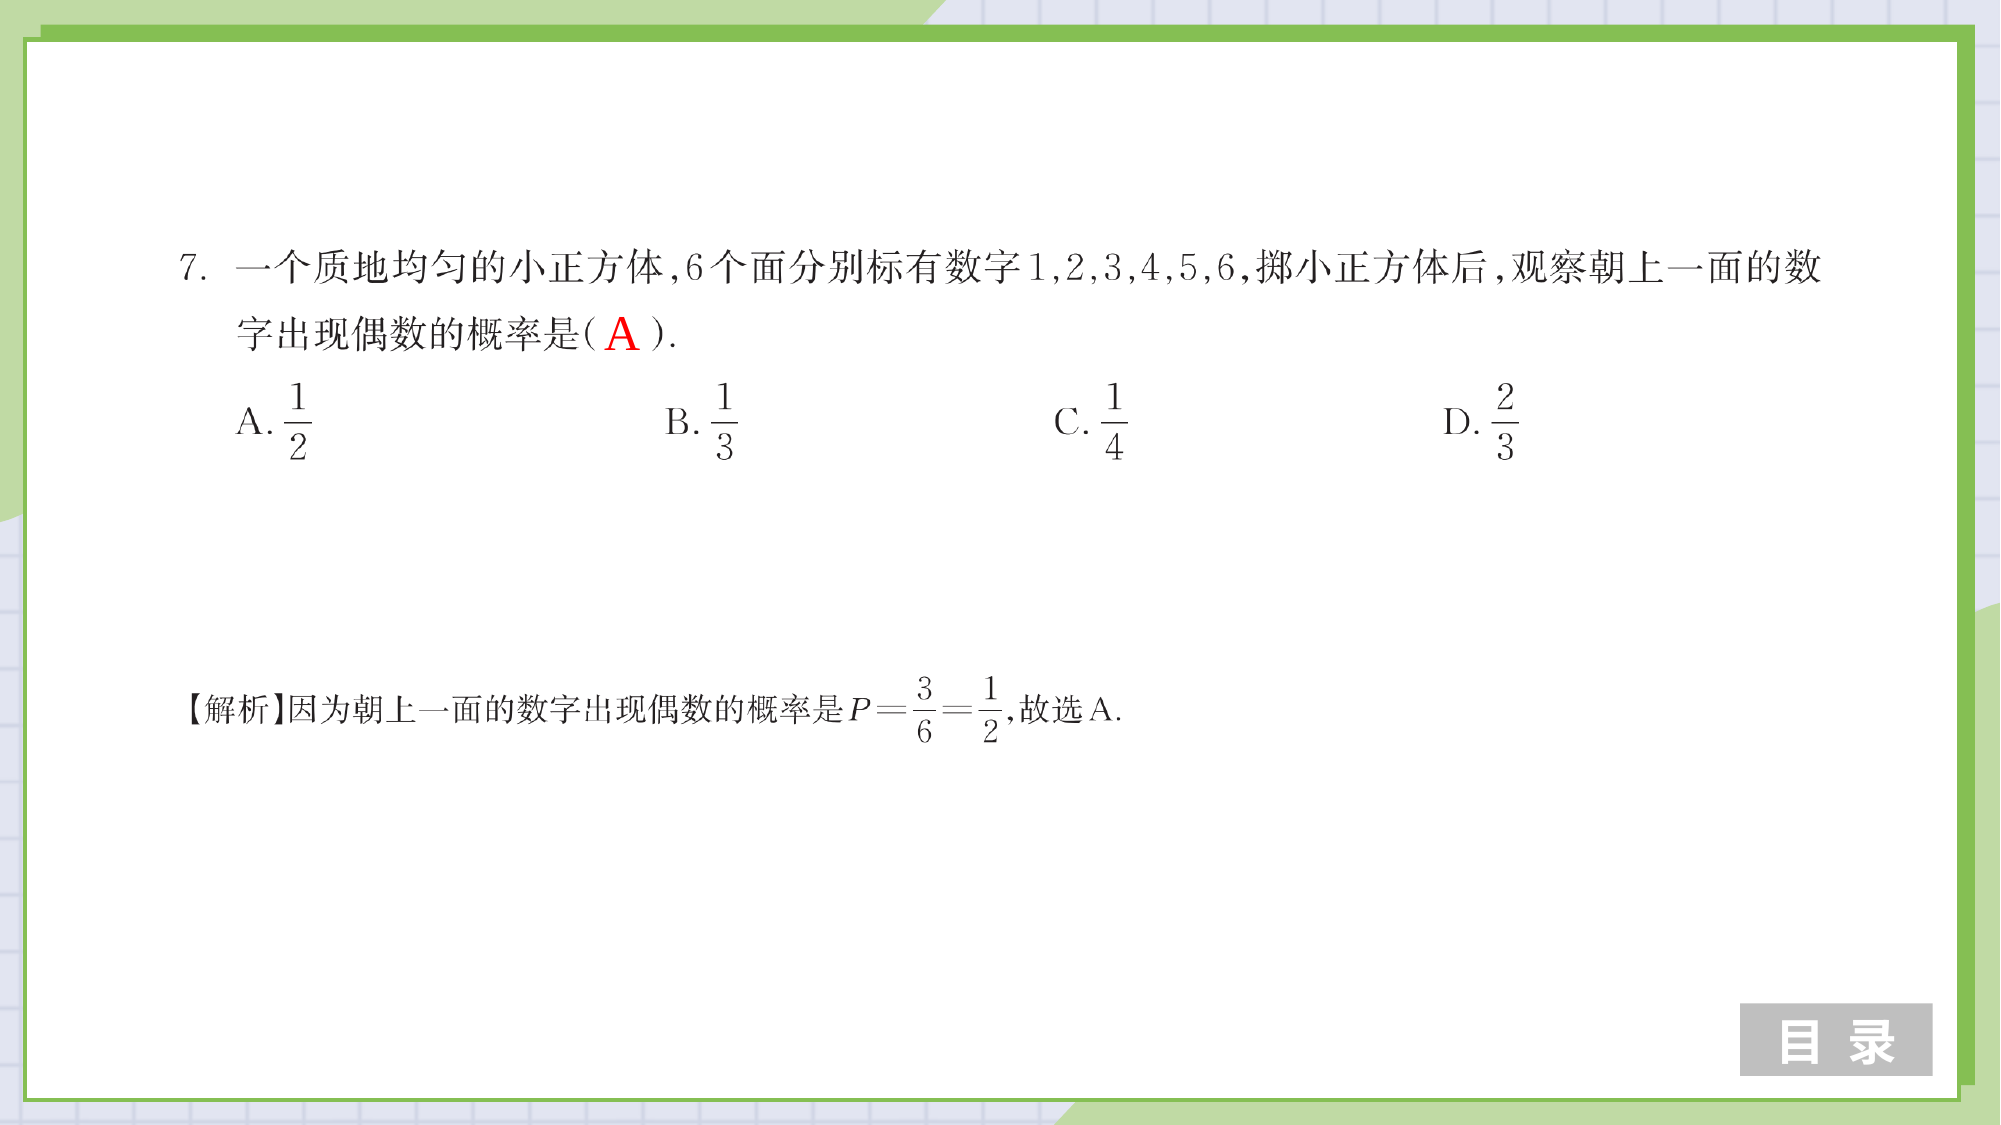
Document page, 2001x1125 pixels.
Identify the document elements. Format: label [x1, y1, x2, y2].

picture [925, 0, 2000, 611]
picture [183, 653, 1276, 751]
picture [162, 233, 1838, 475]
picture [0, 515, 1074, 1125]
